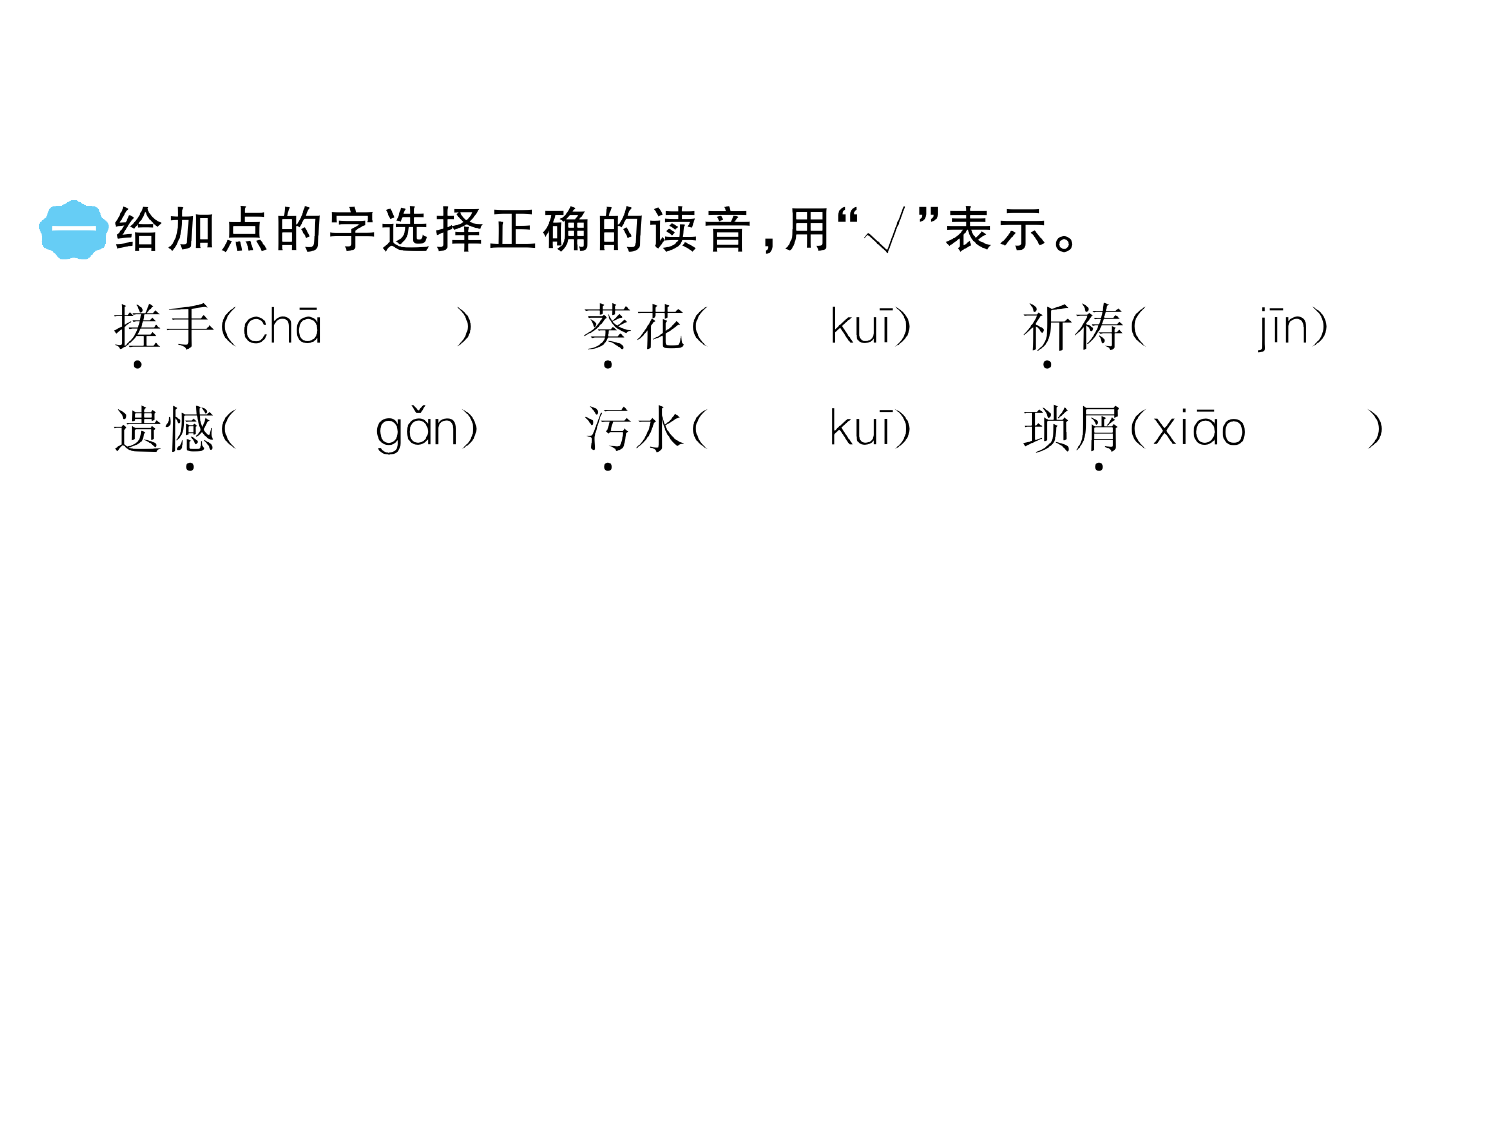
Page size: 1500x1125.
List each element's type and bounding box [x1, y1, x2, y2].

picture [35, 177, 1453, 484]
